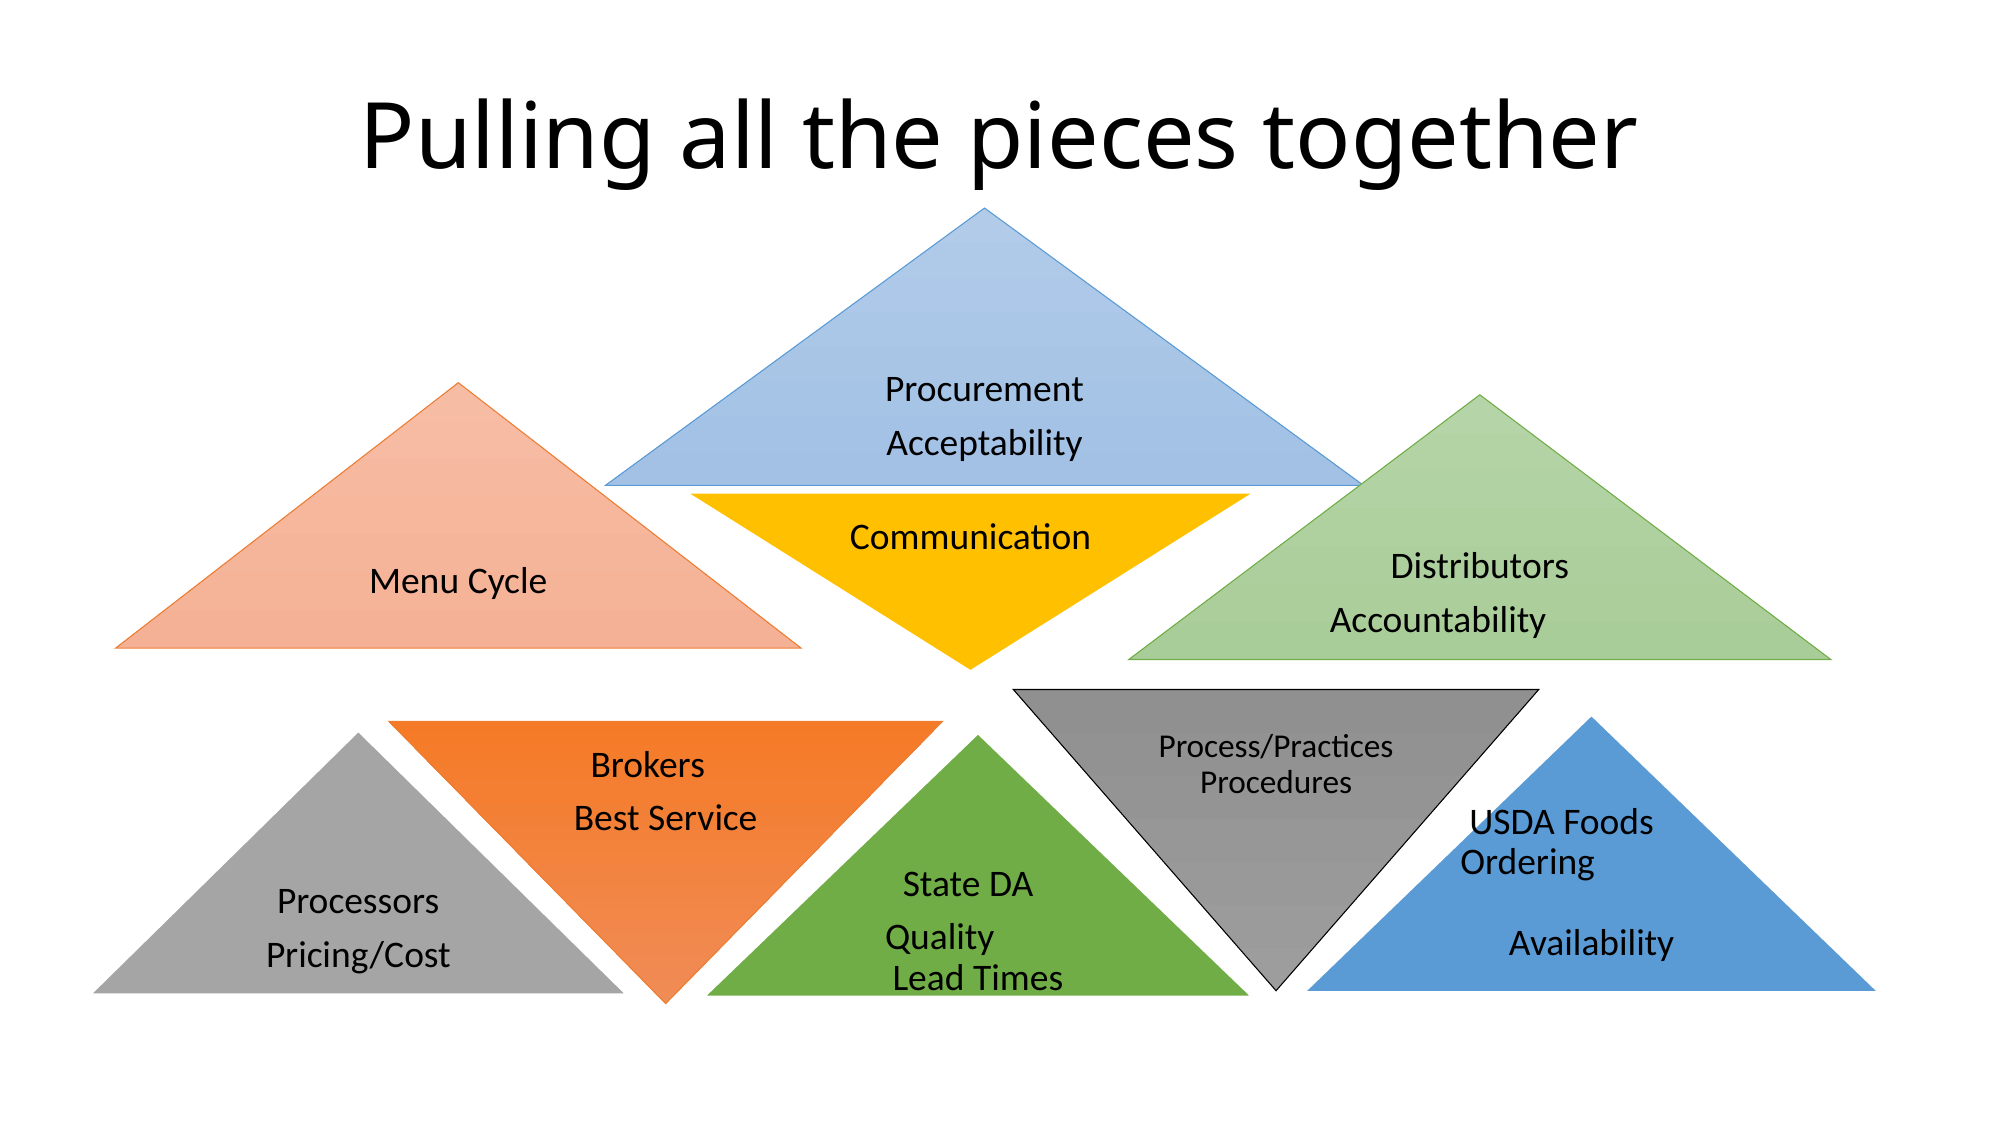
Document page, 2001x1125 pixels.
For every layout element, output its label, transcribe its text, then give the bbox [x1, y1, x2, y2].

title Pulling all the pieces together [137, 29, 1863, 216]
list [88, 216, 1881, 1019]
